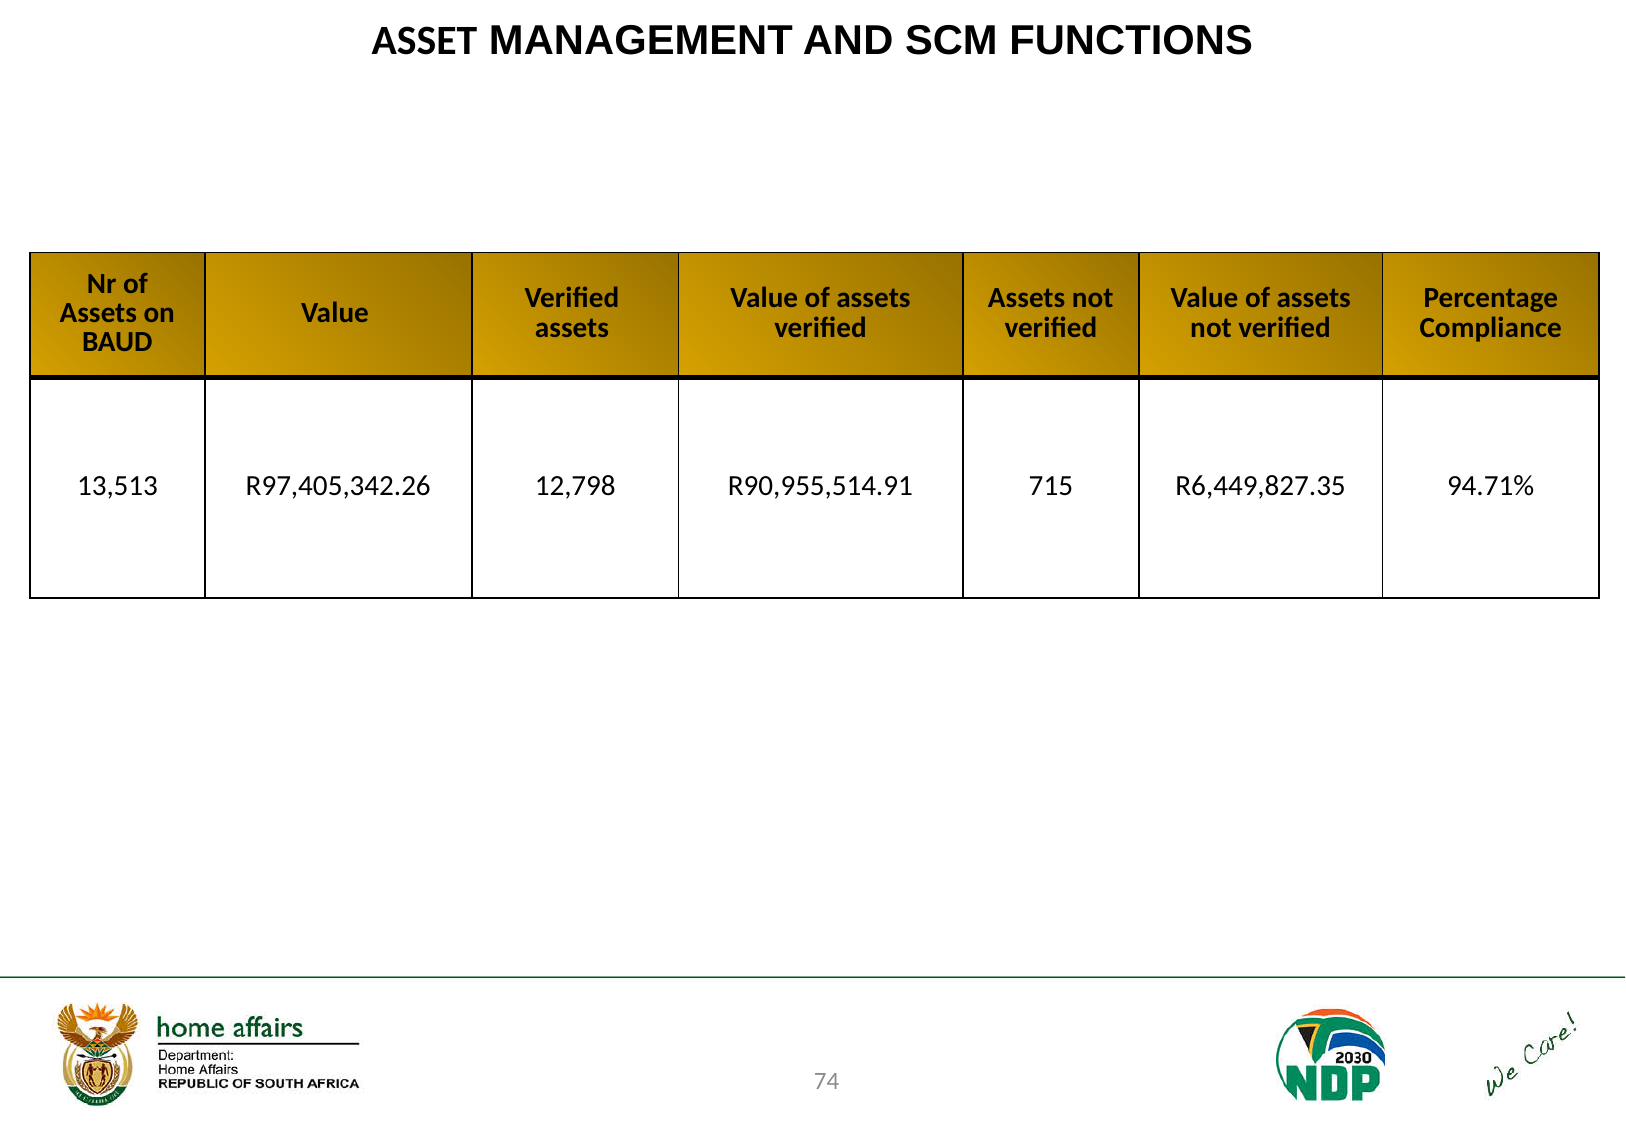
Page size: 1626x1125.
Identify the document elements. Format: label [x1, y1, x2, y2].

table_header [1383, 253, 1598, 375]
table_cell [679, 380, 962, 597]
table_cell [1383, 380, 1598, 597]
table_header [473, 253, 678, 375]
table_header [679, 253, 962, 375]
table_cell [473, 380, 678, 597]
table_header [206, 253, 471, 375]
table_cell [206, 380, 471, 597]
title [81, 18, 1544, 57]
table_header [964, 253, 1138, 375]
table_header [1140, 253, 1382, 375]
table_cell [1140, 380, 1382, 597]
picture [0, 0, 1626, 1125]
table_header [31, 253, 204, 375]
table_cell [964, 380, 1138, 597]
table_cell [31, 380, 204, 597]
slide_number [475, 1049, 855, 1110]
